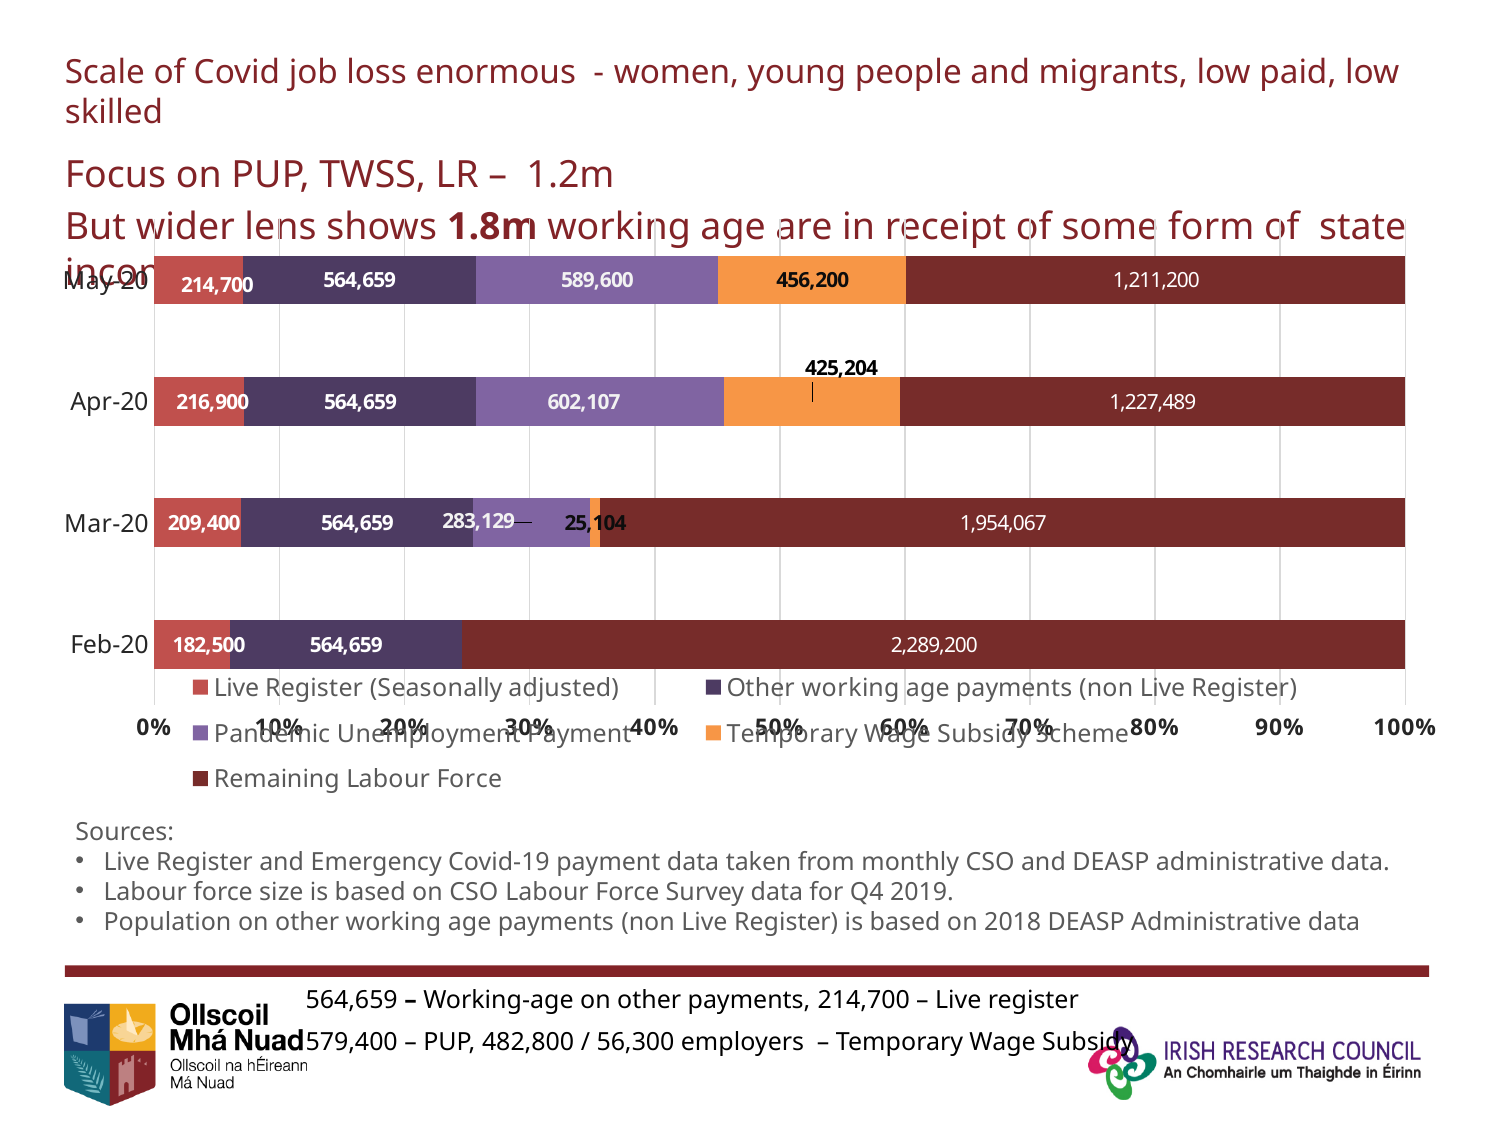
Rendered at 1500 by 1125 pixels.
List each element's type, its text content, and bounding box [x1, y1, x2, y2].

chart [33, 206, 1467, 812]
picture [64, 1003, 290, 1106]
picture [1082, 1015, 1452, 1113]
text_box Sources: Live Register and Emergency Covid-19 payment data taken from monthly CSO and DEASP administrative data. Labour force size is based on CSO Labour Force Survey data for Q4 2019. Population on other working age payments (non Live Register) is based on 2018 DEASP Administrative data [60, 820, 1440, 943]
list Scale of Covid job loss enormous - women, young people and migrants, low paid, low skilled Focus on PUP, TWSS, LR – 1.2m But wider lens shows 1.8m working age are in receipt of some form of state income, [50, 42, 1451, 205]
text_box 564,659 – Working-age on other payments, 214,700 – Live register 579,400 – PUP, 482,800 / 56,300 employers – Temporary Wage Subsidy [290, 975, 1419, 1121]
